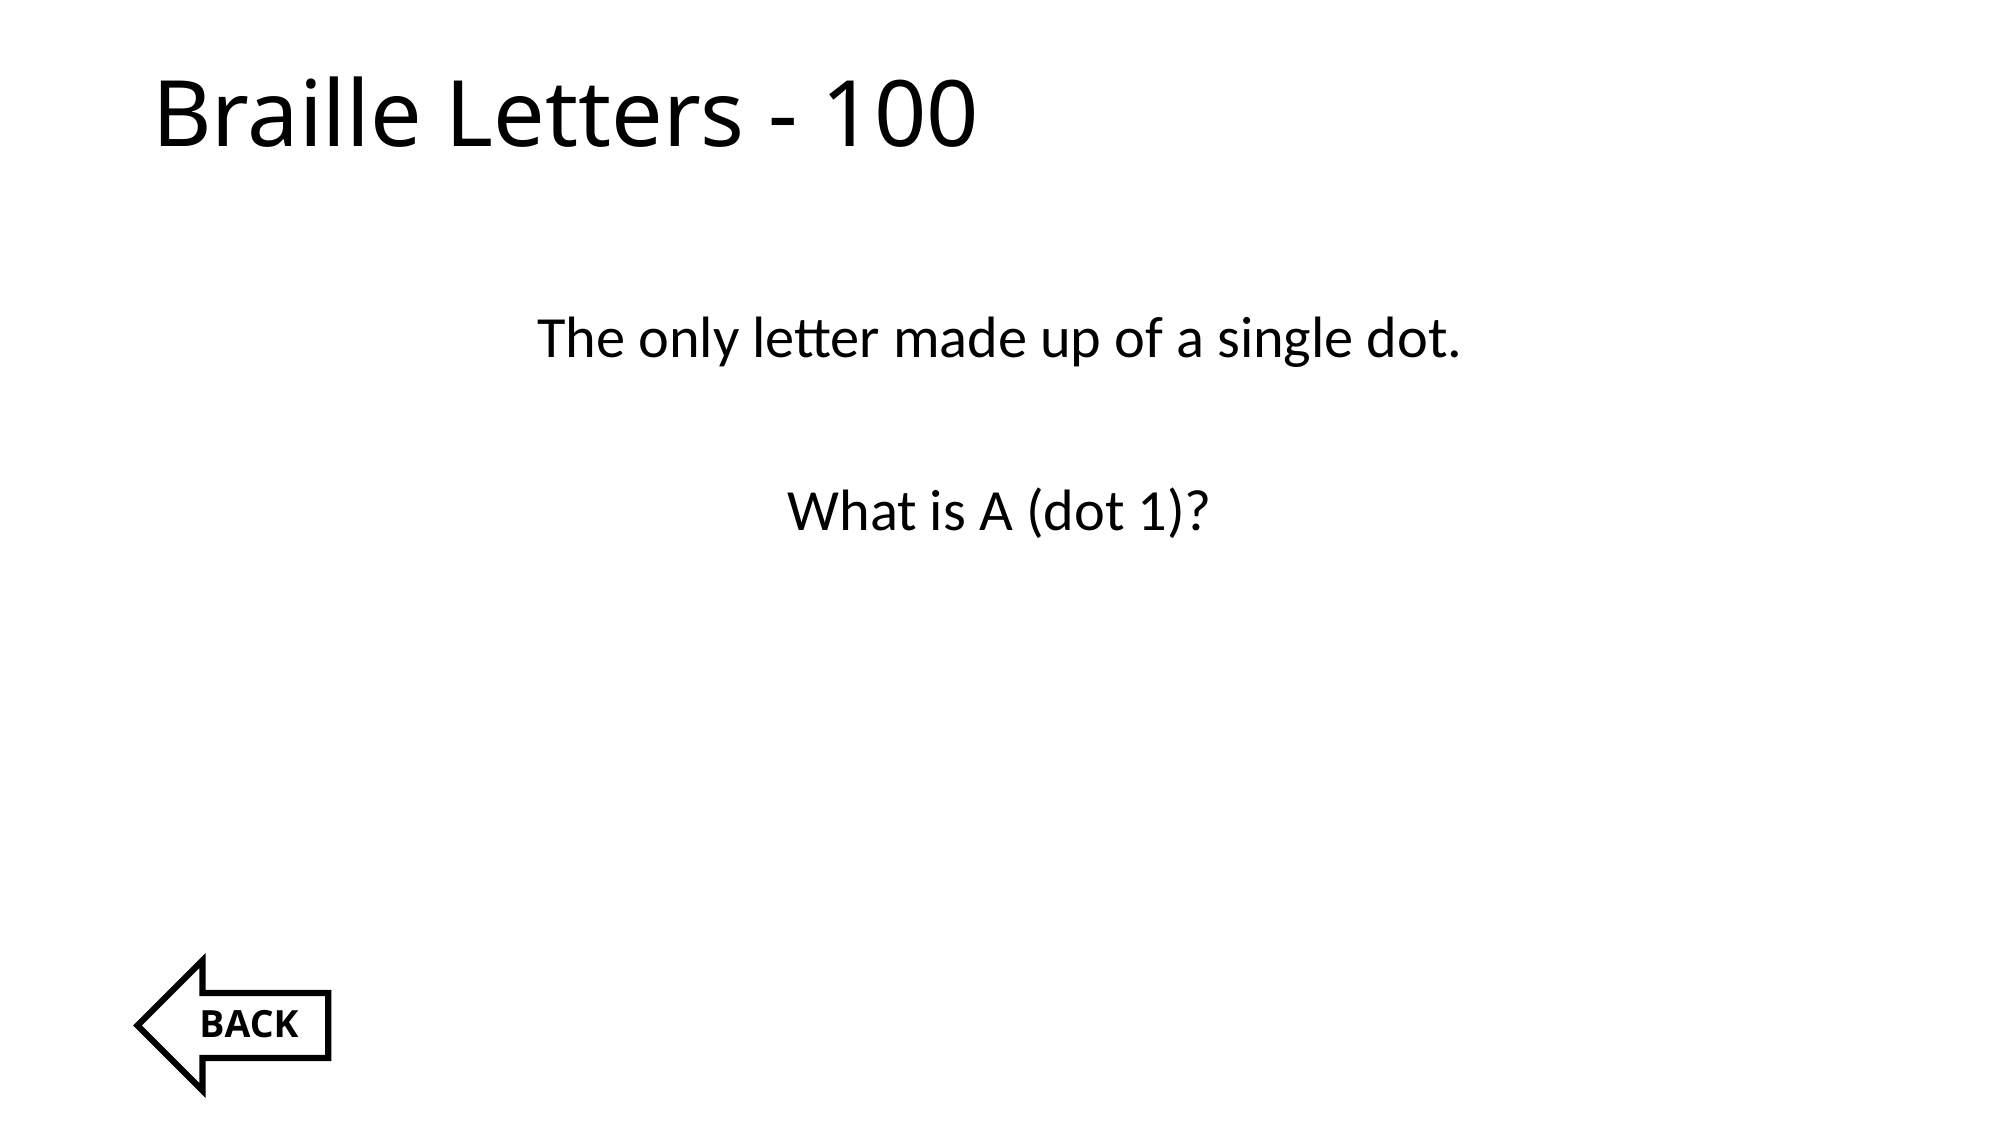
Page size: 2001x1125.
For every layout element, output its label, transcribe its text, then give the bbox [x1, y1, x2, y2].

title Braille Letters - 100 [137, 59, 1863, 278]
list What is A (dot 1)? [301, 472, 1699, 614]
list The only letter made up of a single dot. [227, 299, 1773, 419]
